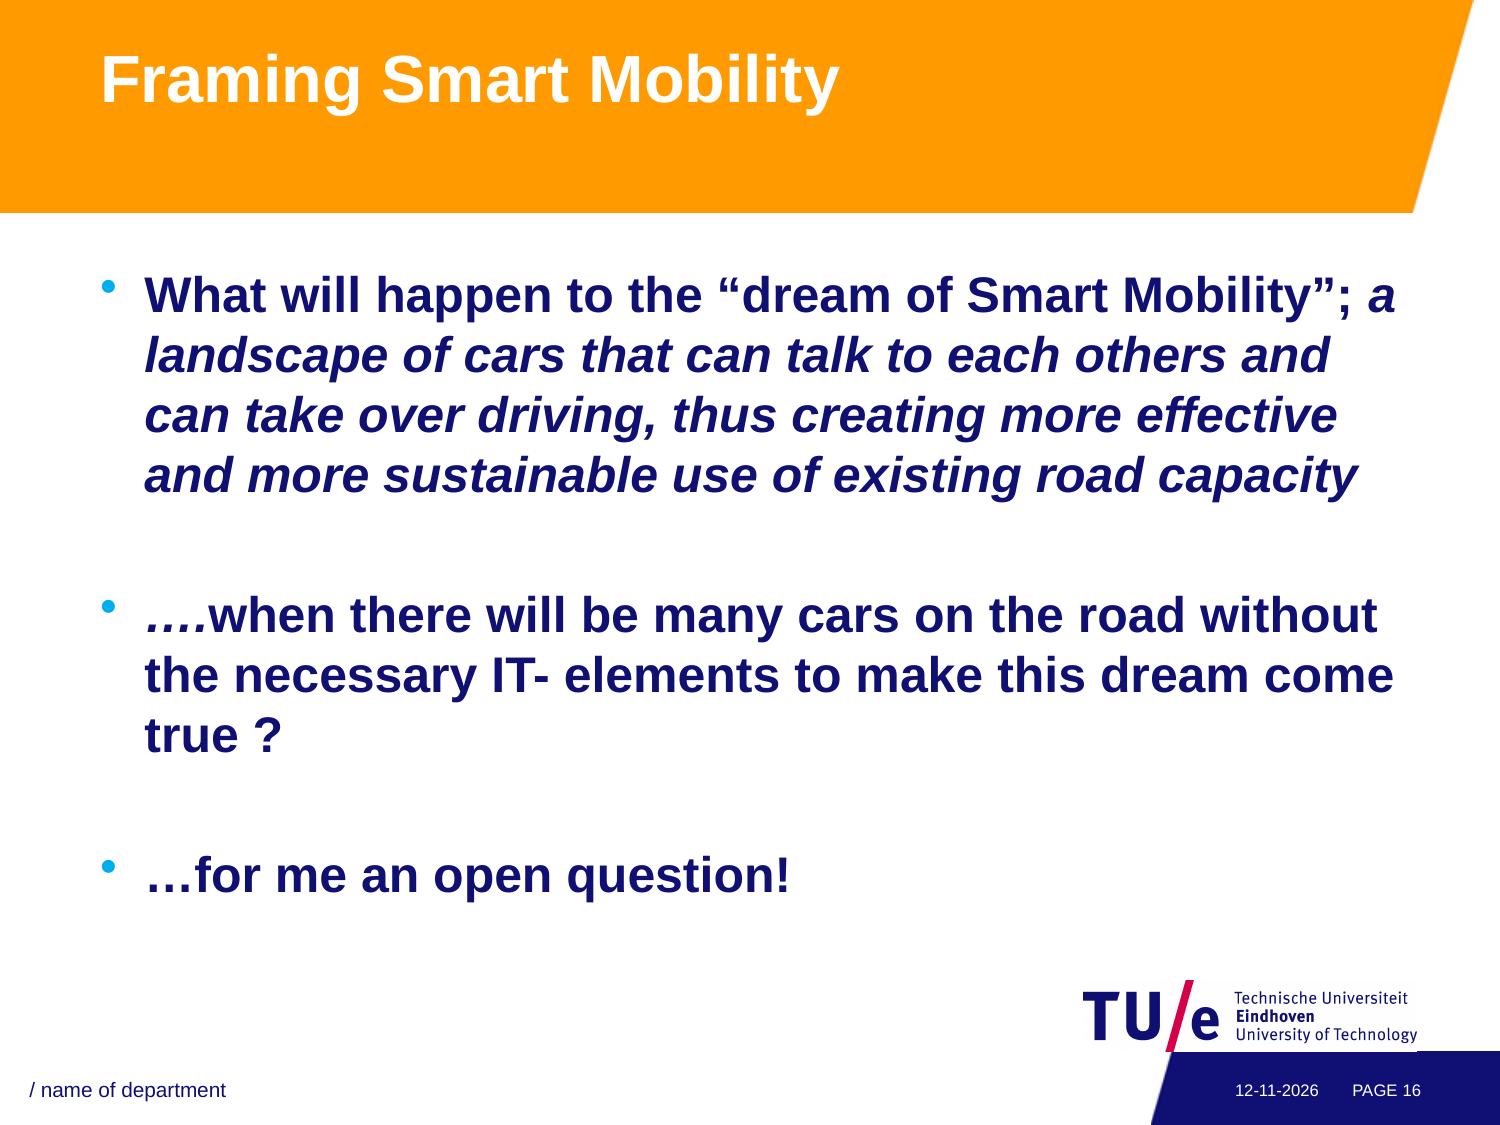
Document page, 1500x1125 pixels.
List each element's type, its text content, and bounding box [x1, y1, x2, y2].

list What will happen to the “dream of Smart Mobility”; a landscape of cars that can talk to each others and can take over driving, thus creating more effective and more sustainable use of existing road capacity ….when there will be many cars on the road without the necessary IT- elements to make this dream come true ? …for me an open question! [100, 262, 1412, 942]
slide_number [1234, 1074, 1342, 1105]
footer / name of department [29, 1074, 620, 1105]
title Framing Smart Mobility [100, 35, 1417, 187]
picture [1083, 980, 1500, 1125]
picture [0, 0, 1474, 213]
slide_number PAGE 16 [1352, 1074, 1453, 1105]
